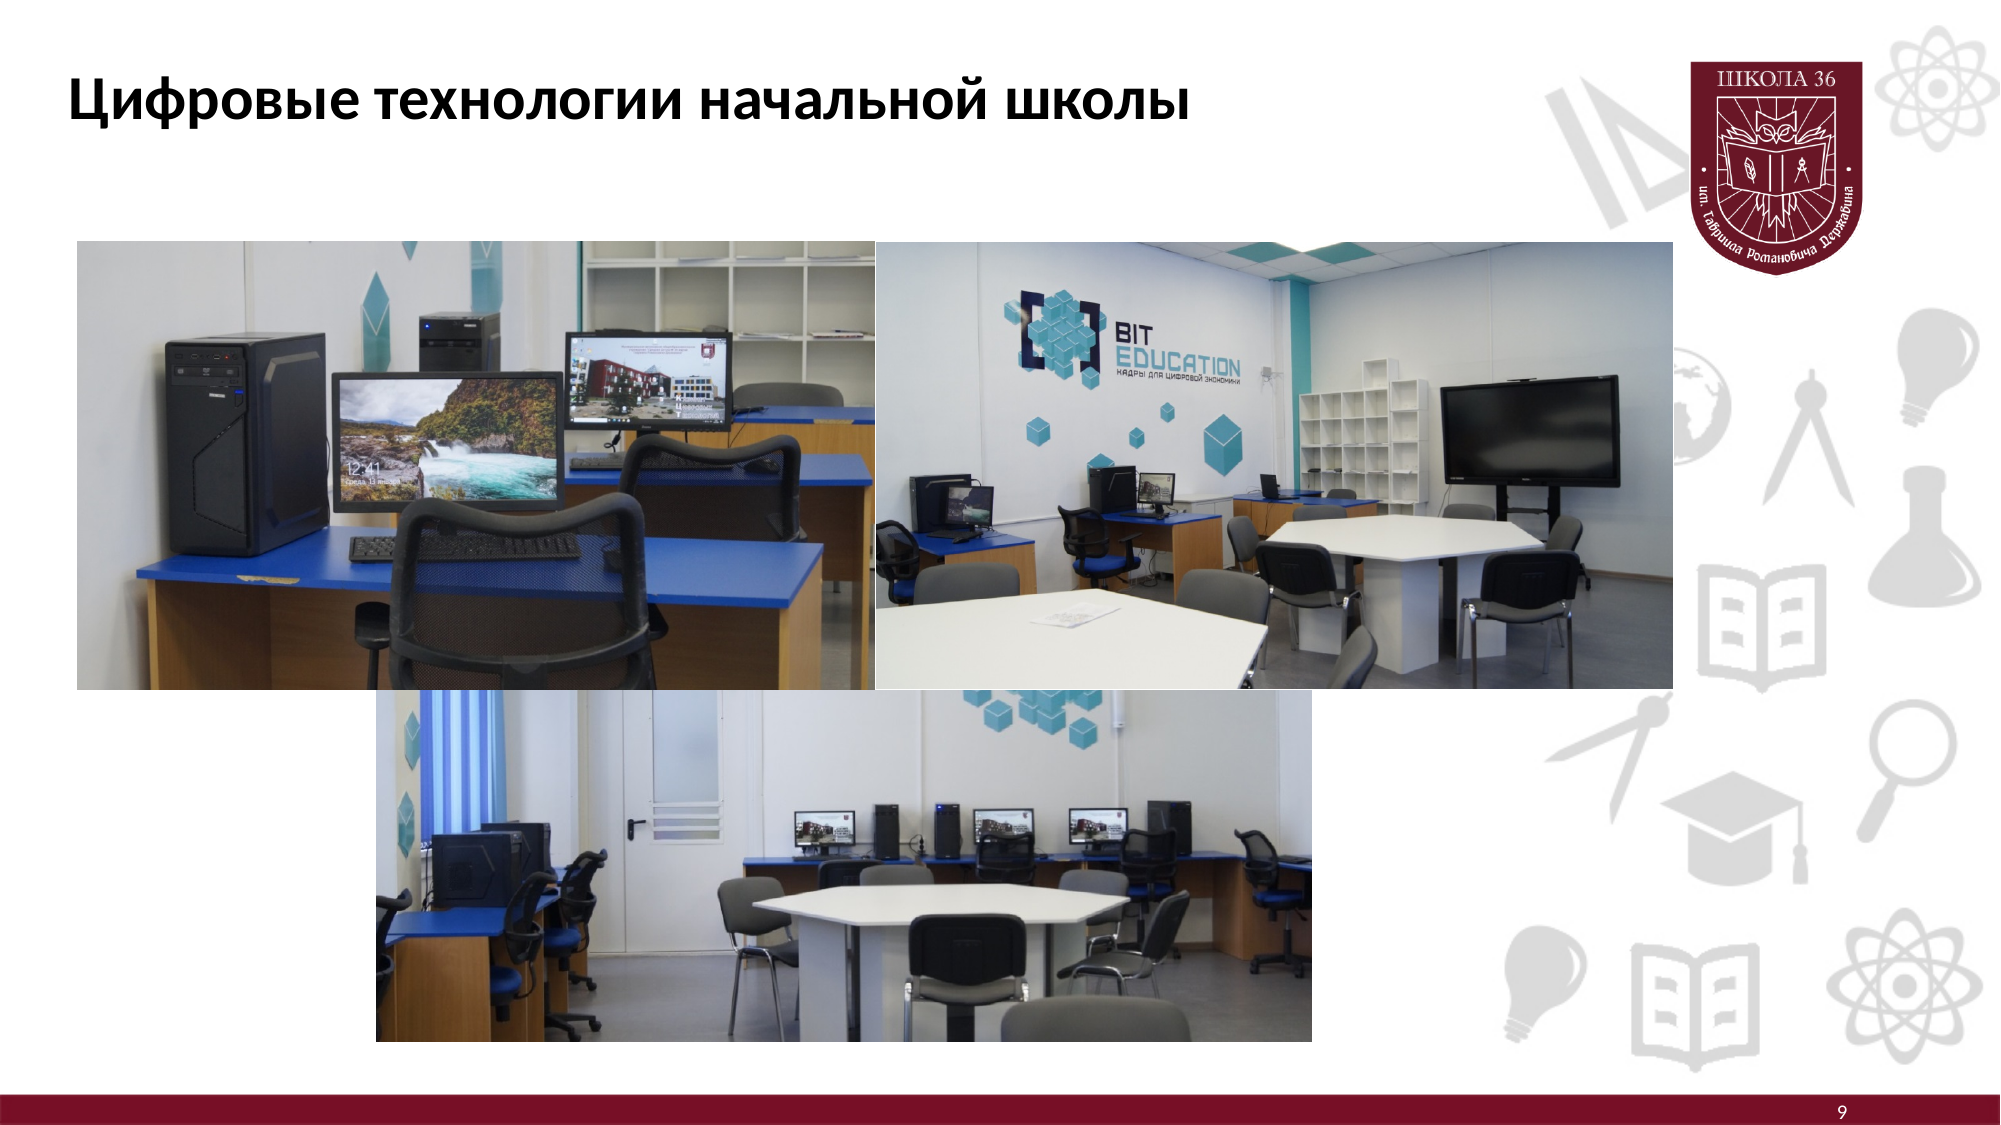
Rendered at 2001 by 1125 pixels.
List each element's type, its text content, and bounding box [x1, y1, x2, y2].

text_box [77, 241, 1674, 1043]
slide_number 9 [1412, 1098, 1863, 1124]
text_box Цифровые технологии начальной школы [53, 49, 1477, 140]
picture [0, 0, 2000, 1125]
